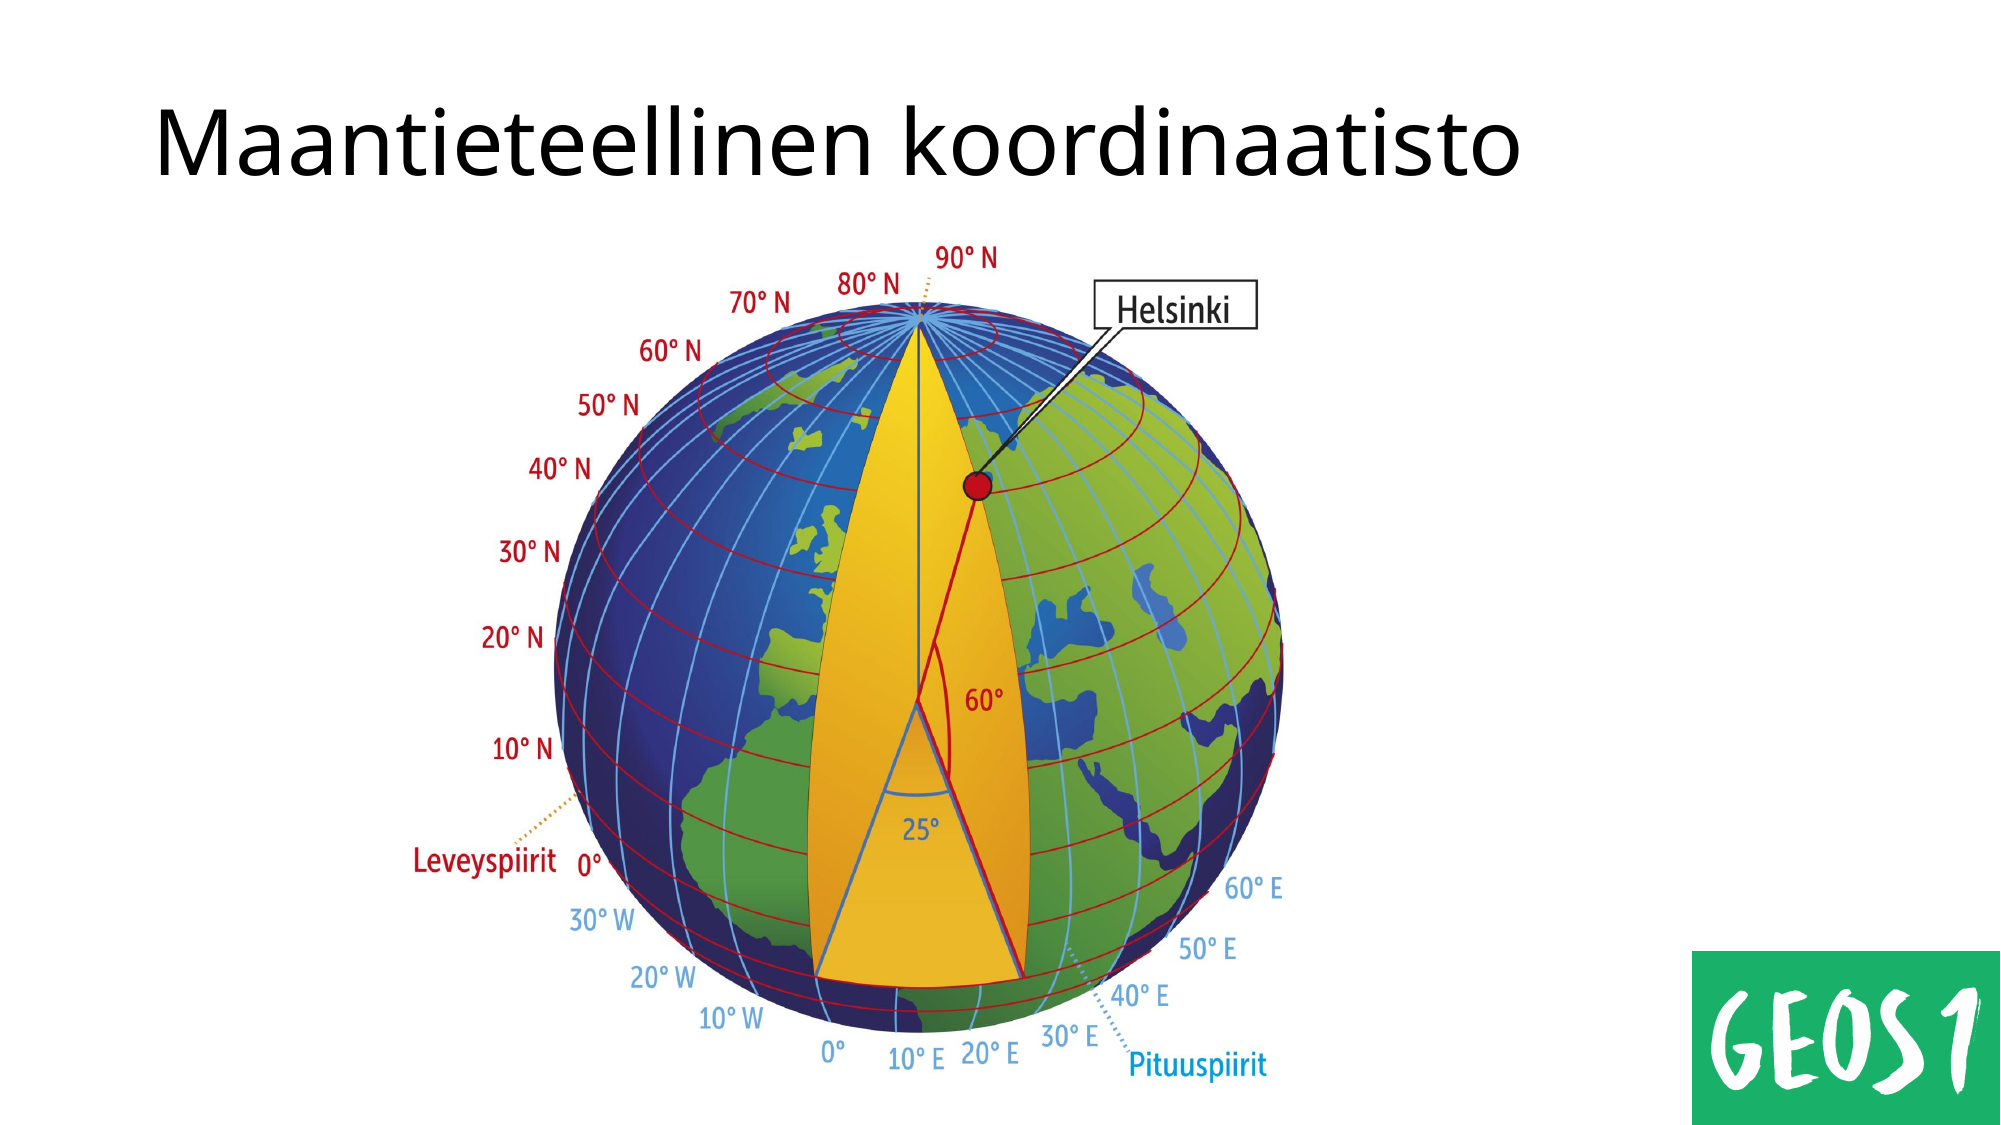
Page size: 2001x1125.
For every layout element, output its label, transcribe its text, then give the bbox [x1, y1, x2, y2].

picture [1692, 951, 2000, 1125]
picture [403, 239, 1308, 1089]
title Maantieteellinen koordinaatisto [137, 36, 1863, 255]
